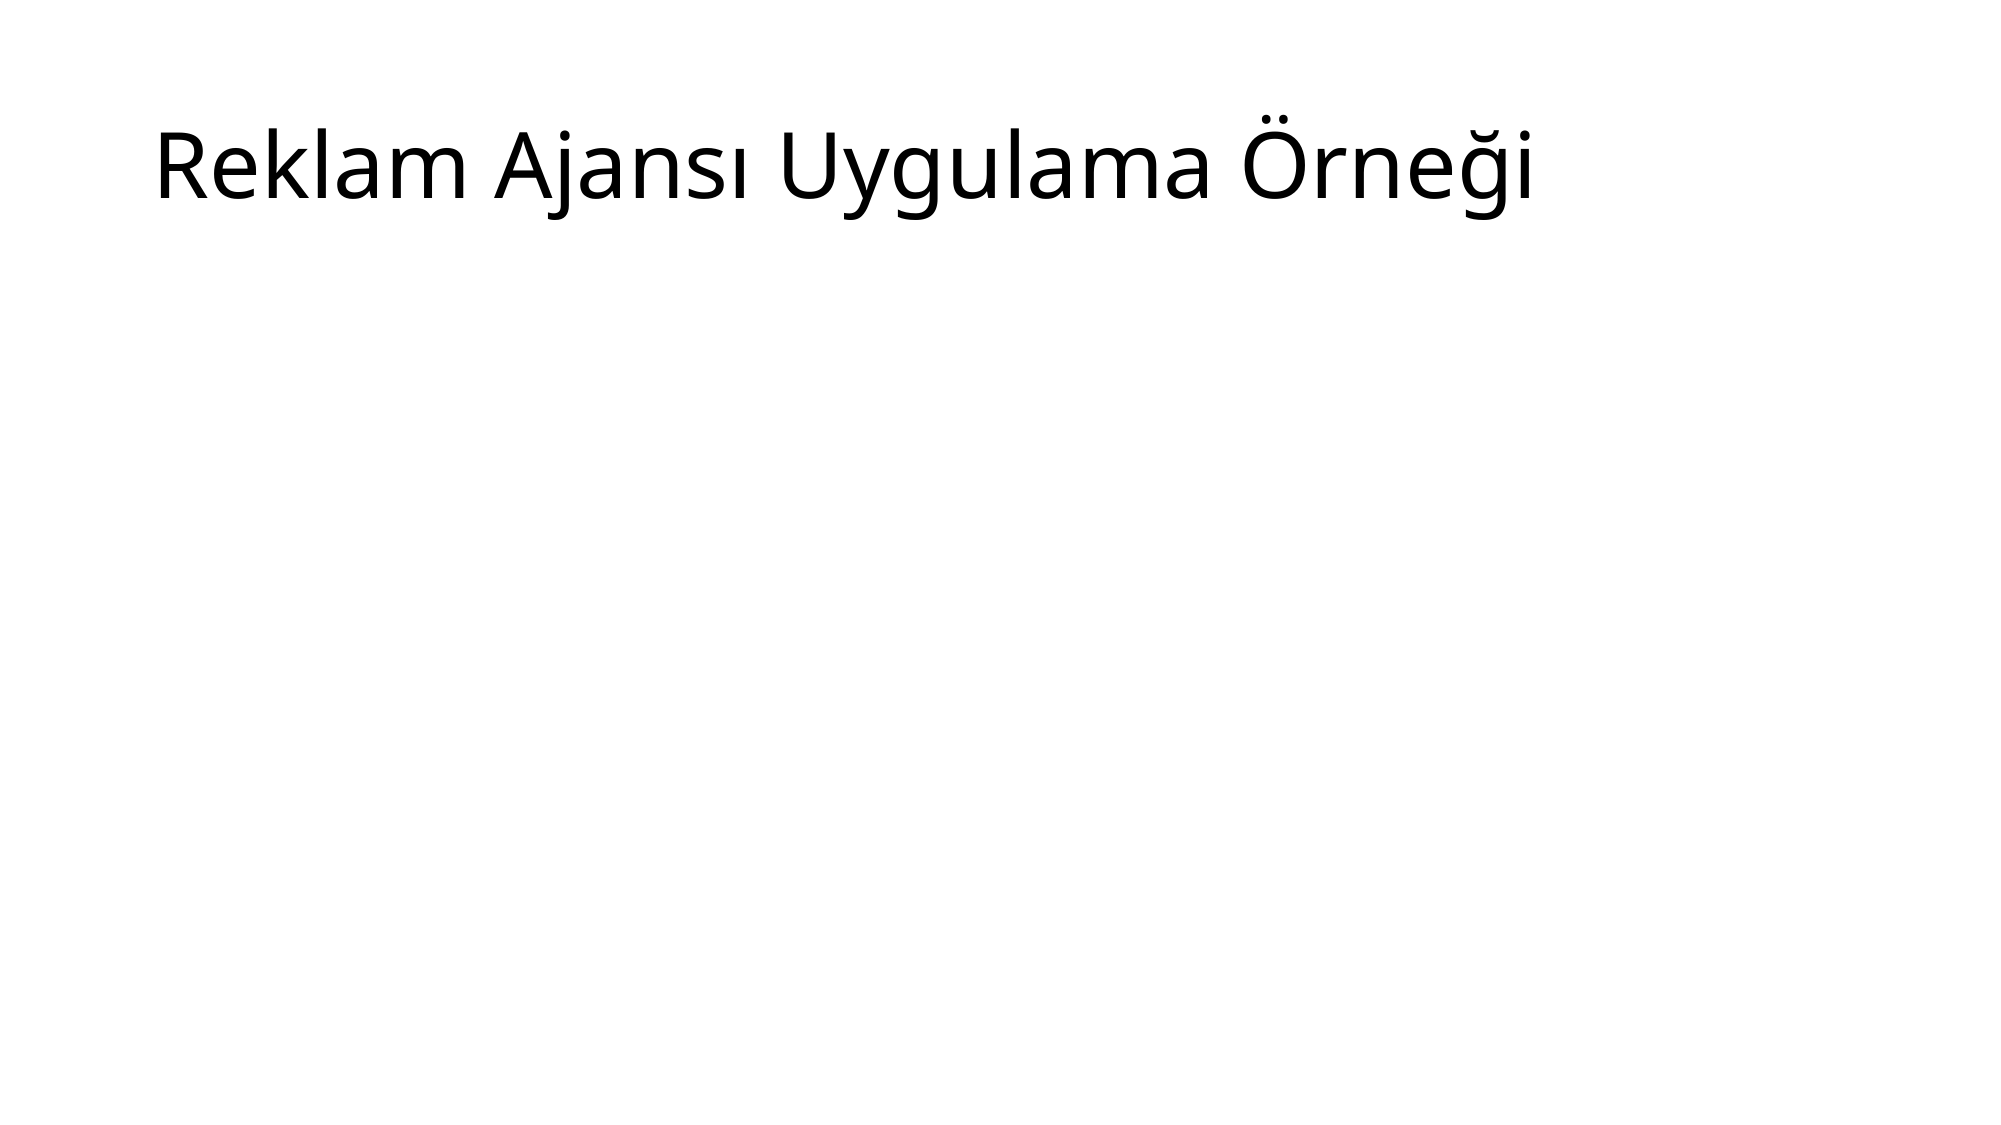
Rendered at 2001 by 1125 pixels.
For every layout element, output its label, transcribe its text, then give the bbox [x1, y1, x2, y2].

title Reklam Ajansı Uygulama Örneği [137, 59, 1863, 278]
